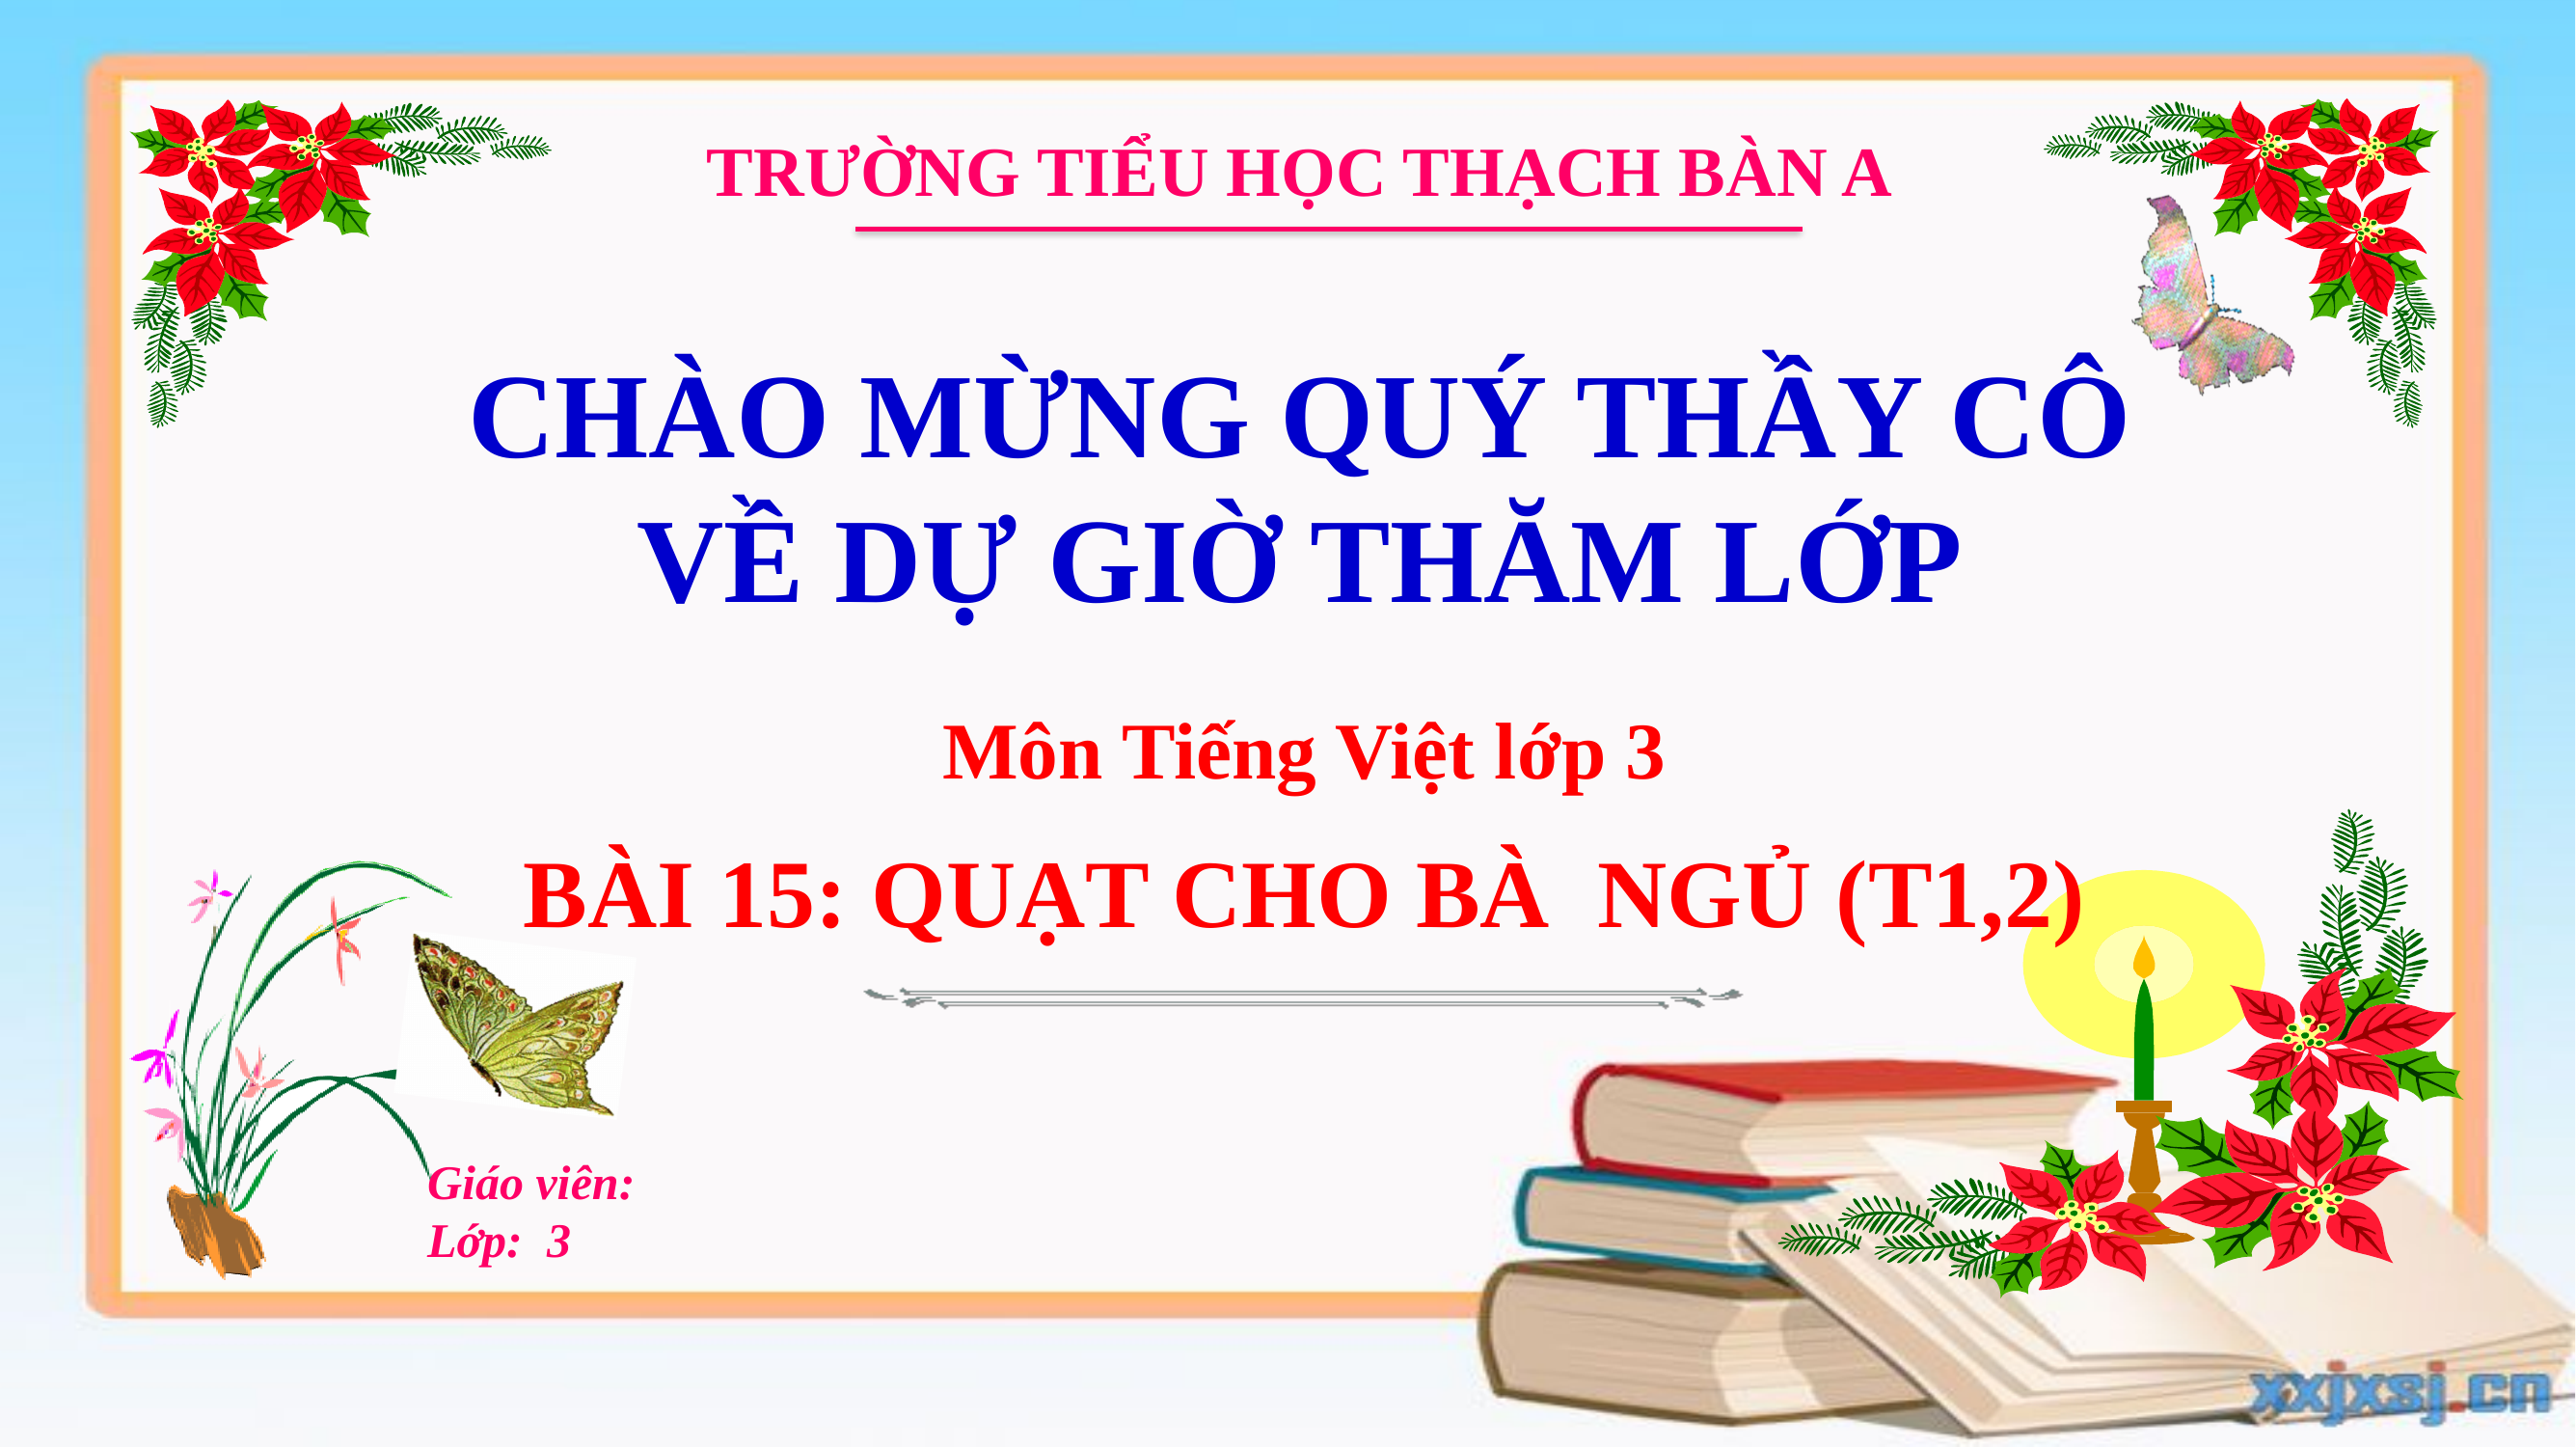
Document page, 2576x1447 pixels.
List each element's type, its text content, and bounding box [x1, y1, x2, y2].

picture [0, 0, 2576, 1447]
text_box CHÀO MỪNG QUÝ THẦY CÔ VỀ DỰ GIỜ THĂM LỚP [392, 325, 2208, 639]
text_box Giáo viên: Lớp: 3 [456, 1139, 1350, 1278]
text_box Môn Tiếng Việt lớp 3 BÀI 15: QUẠT CHO BÀ NGỦ (T1,2) [440, 687, 2170, 959]
text_box TRƯỜNG TIỂU HỌC THẠCH BÀN A [510, 114, 2071, 222]
